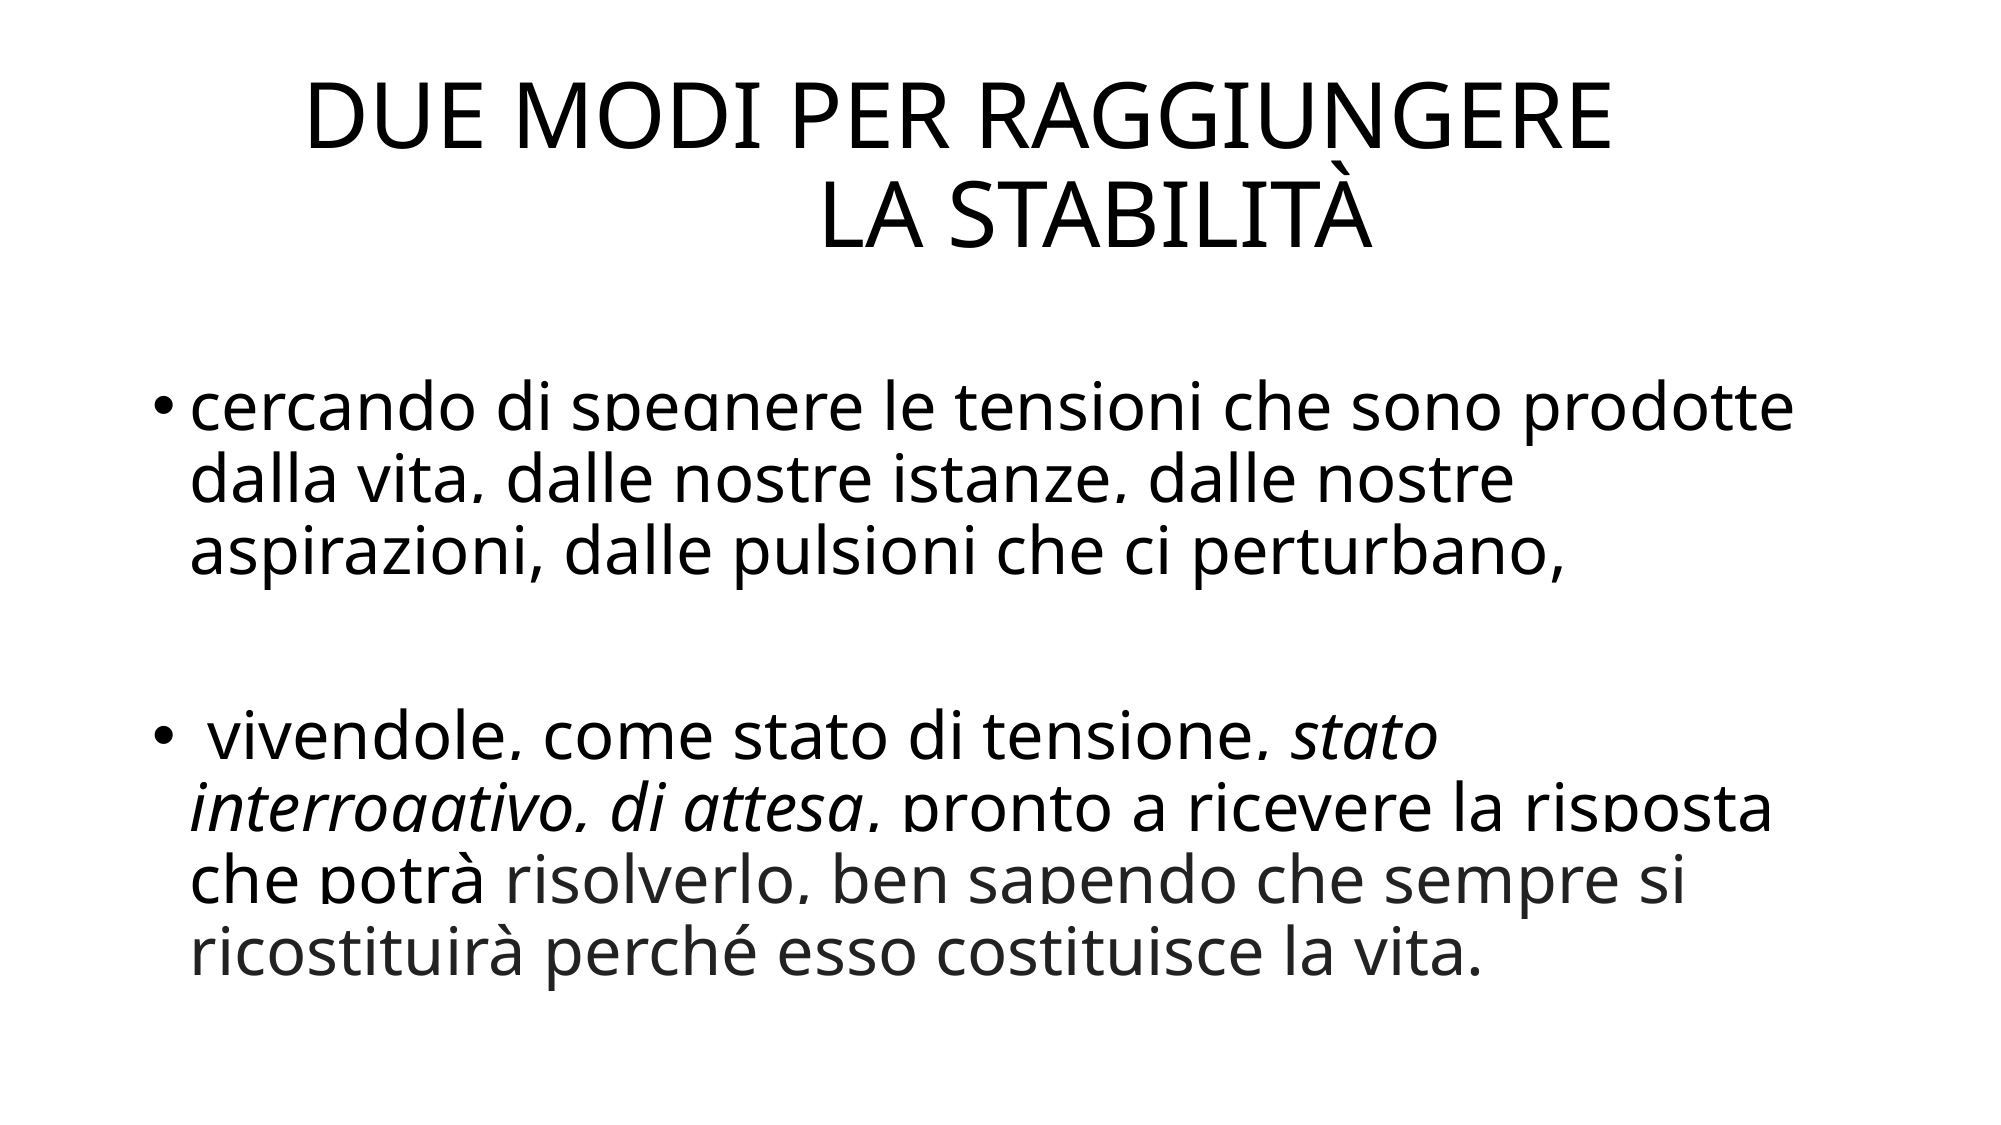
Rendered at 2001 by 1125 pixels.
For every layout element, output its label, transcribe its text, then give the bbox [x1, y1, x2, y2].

title DUE MODI PER RAGGIUNGERE LA STABILITÀ [137, 59, 1863, 278]
list cercando di spegnere le tensioni che sono prodotte dalla vita, dalle nostre istanze, dalle nostre aspirazioni, dalle pulsioni che ci perturbano, vivendole, come stato di tensione, stato interrogativo, di attesa, pronto a ricevere la risposta che potrà risolverlo, ben sapendo che sempre si ricostituirà perché esso costituisce la vita. [137, 299, 1863, 1014]
